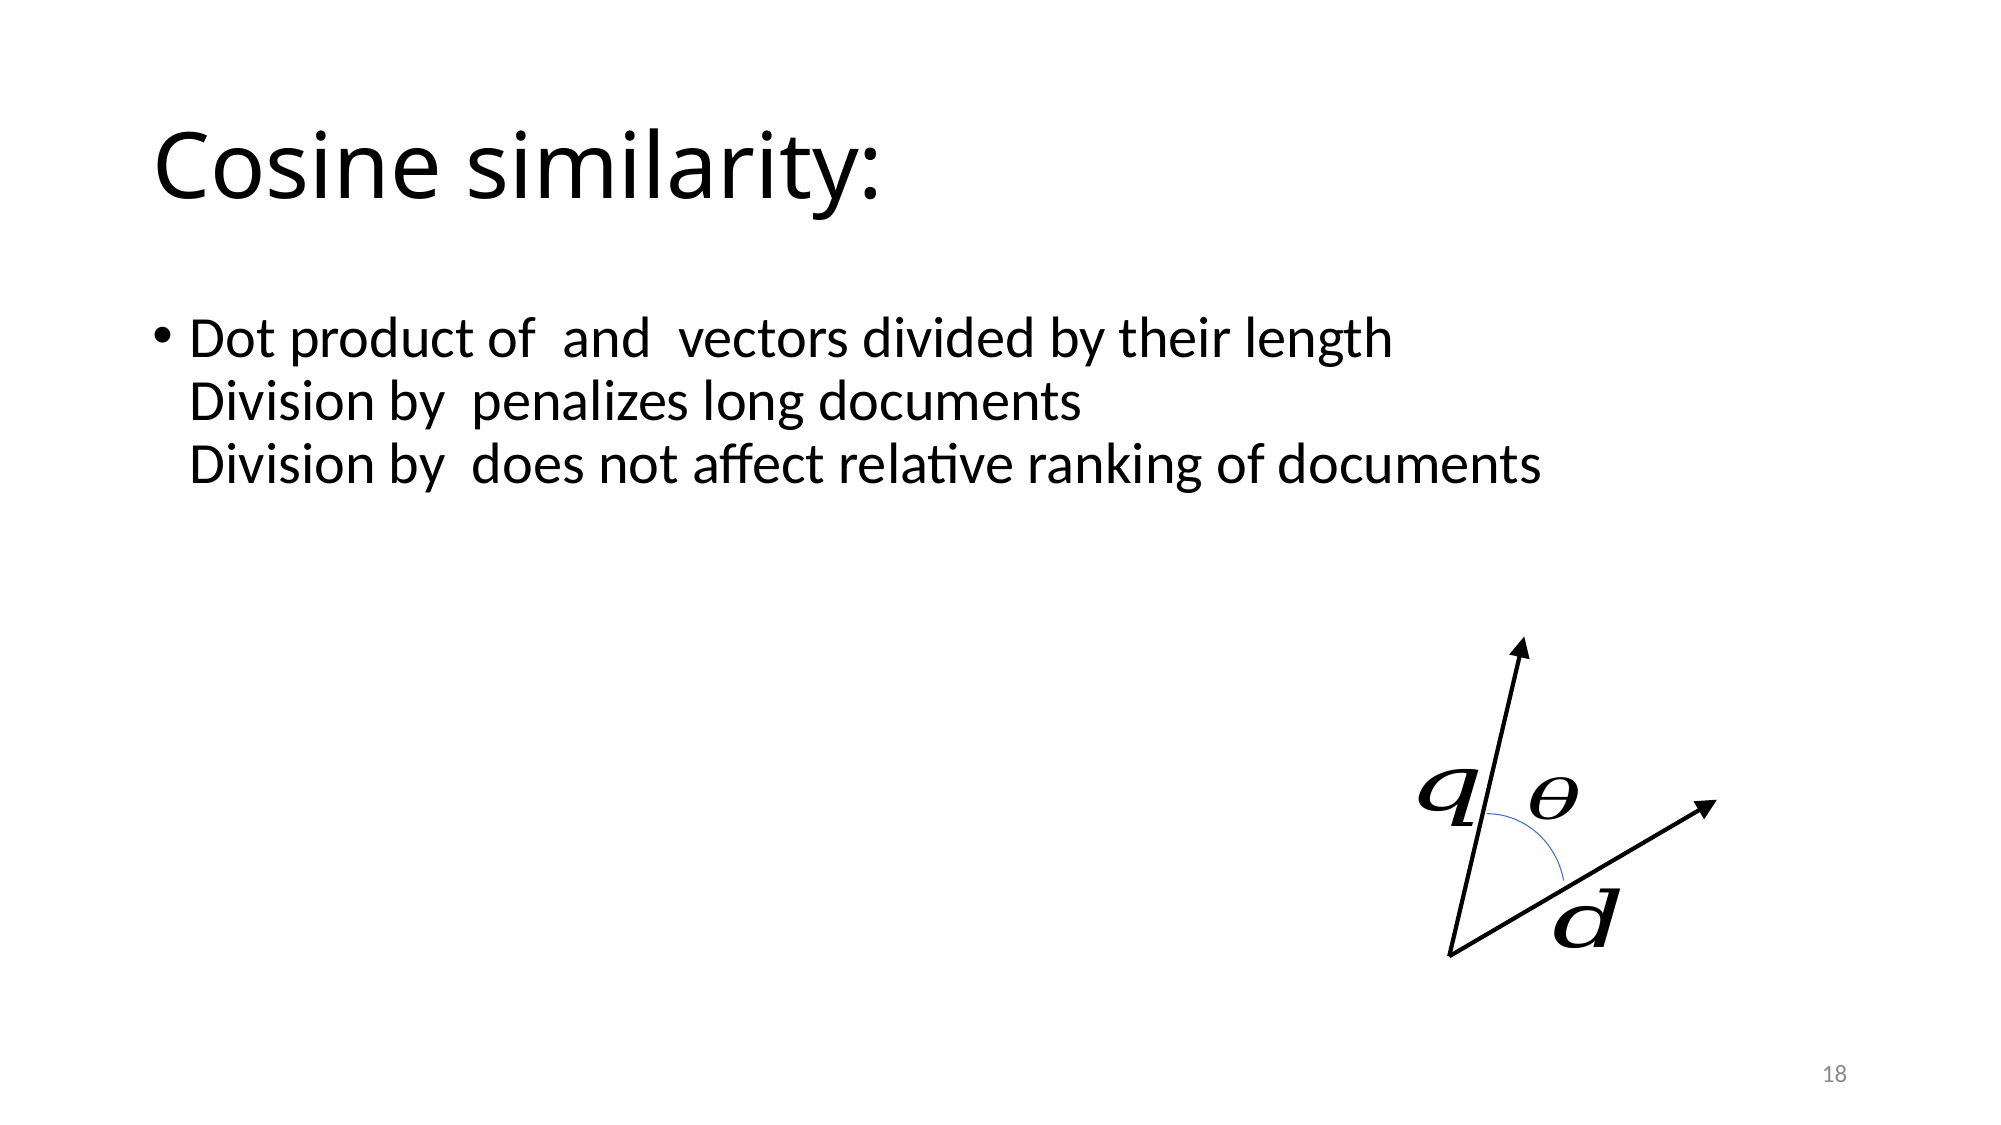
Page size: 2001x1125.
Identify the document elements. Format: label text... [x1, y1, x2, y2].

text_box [1408, 636, 1717, 978]
slide_number 18 [1412, 1042, 1863, 1103]
